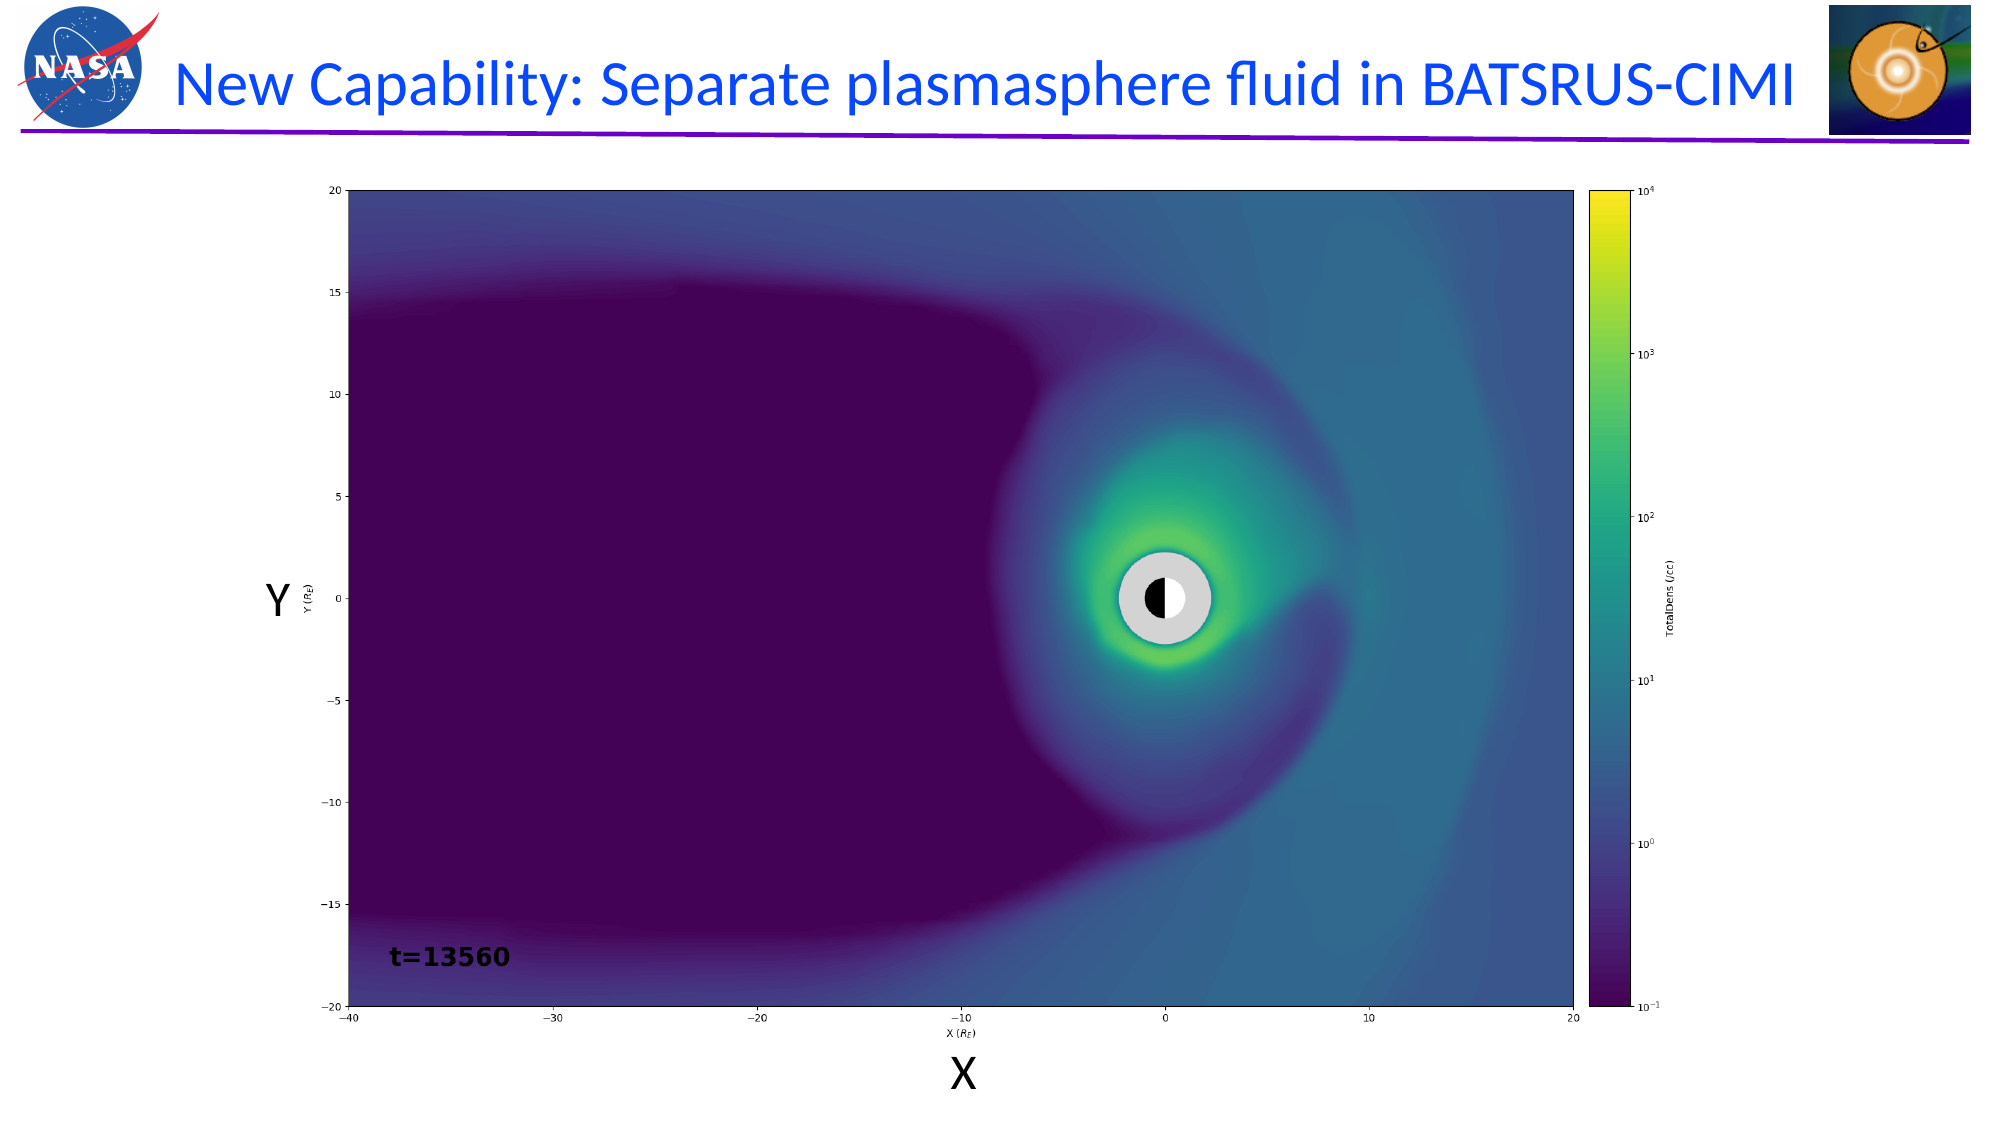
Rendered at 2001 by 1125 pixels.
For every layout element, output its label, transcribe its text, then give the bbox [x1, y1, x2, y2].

text_box New Capability: Separate plasmasphere fluid in BATSRUS-CIMI [160, 16, 1829, 130]
text_box X [935, 1051, 992, 1107]
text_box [20, 130, 1970, 142]
picture [226, 173, 1836, 1051]
picture [16, 5, 160, 129]
picture [1829, 5, 1971, 135]
